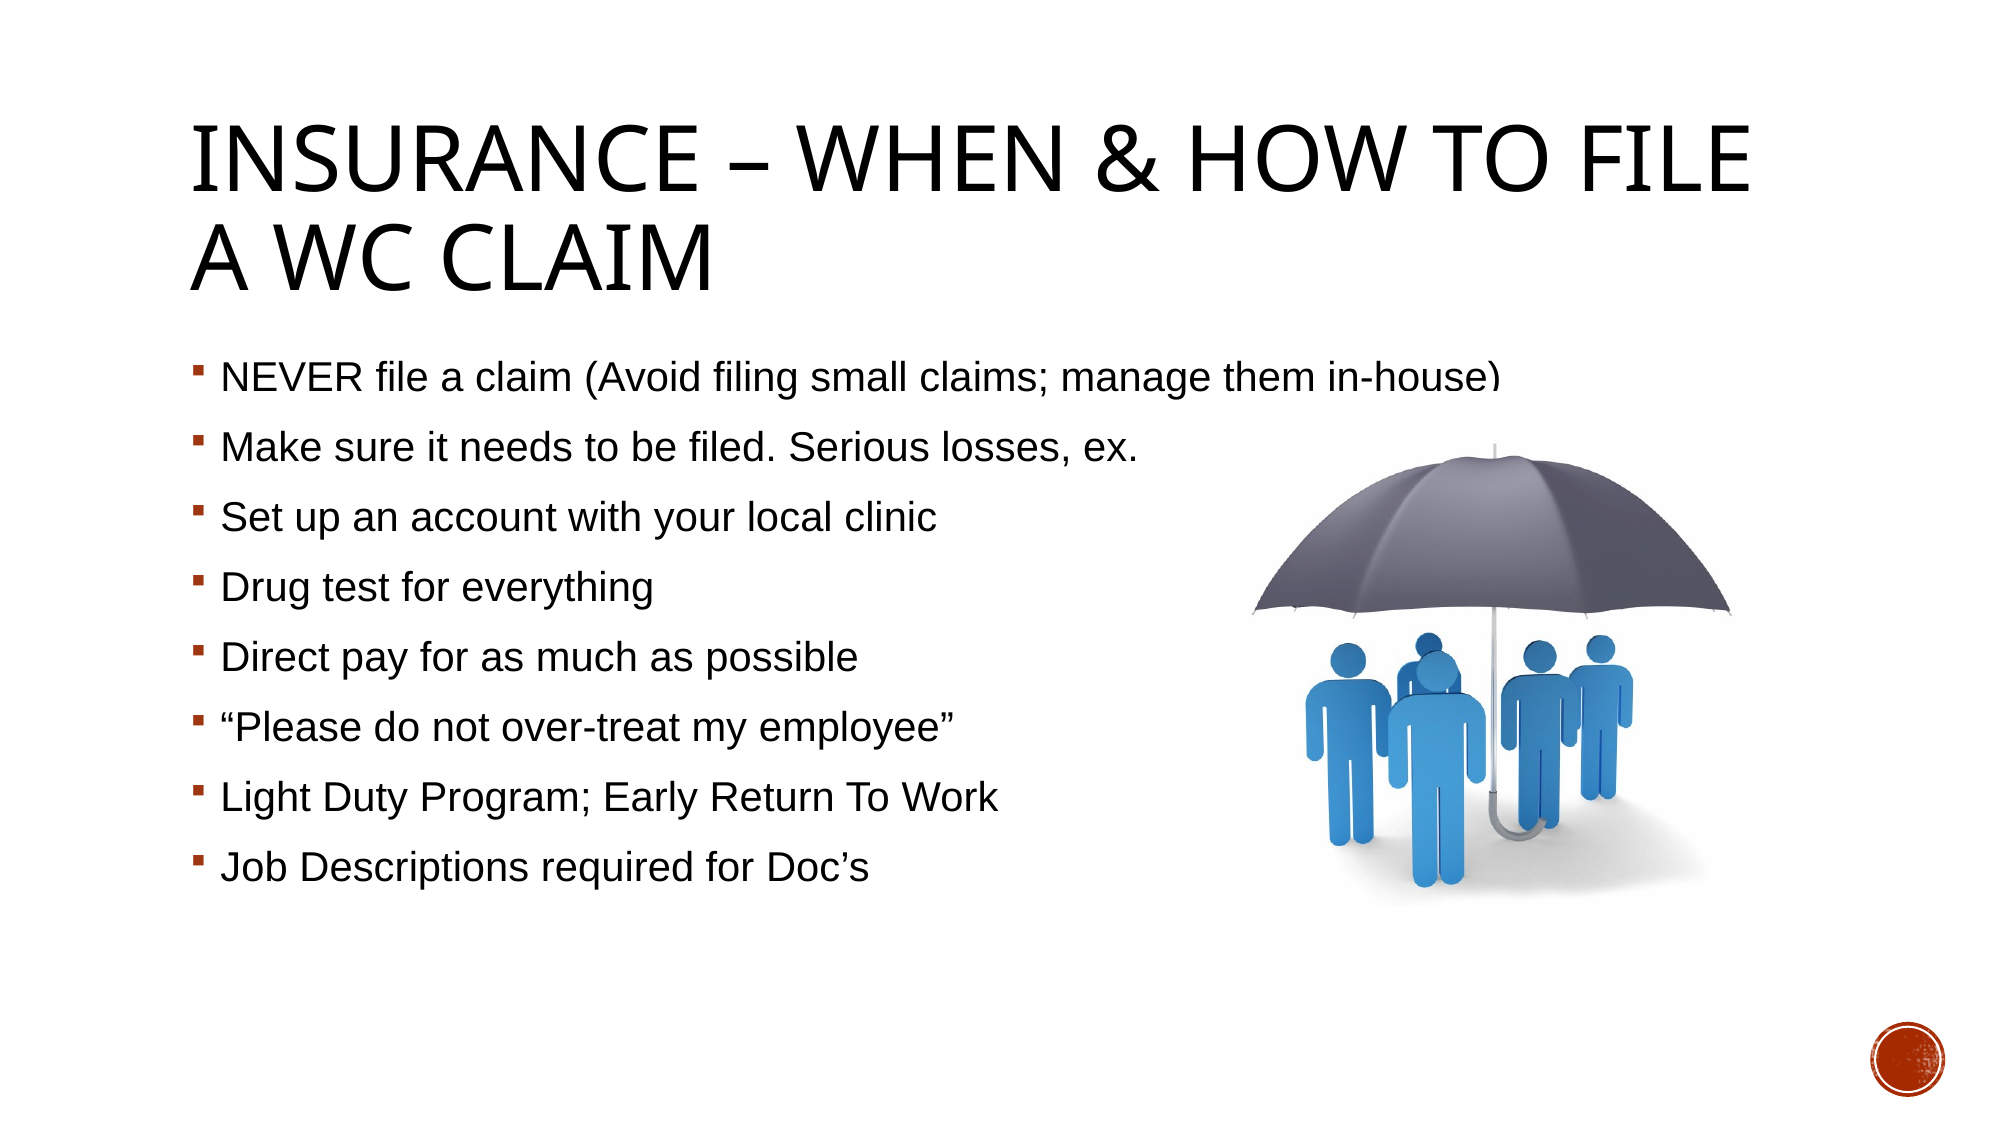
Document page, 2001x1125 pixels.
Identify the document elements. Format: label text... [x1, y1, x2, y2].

picture [1231, 391, 1747, 907]
list NEVER file a claim (Avoid filing small claims; manage them in-house) Make sure it needs to be filed. Serious losses, ex. Set up an account with your local clinic Drug test for everything Direct pay for as much as possible “Please do not over-treat my employee” Light Duty Program; Early Return To Work Job Descriptions required for Doc’s [175, 348, 1826, 1013]
title Insurance – when & how to file a WC claim [175, 79, 1826, 344]
